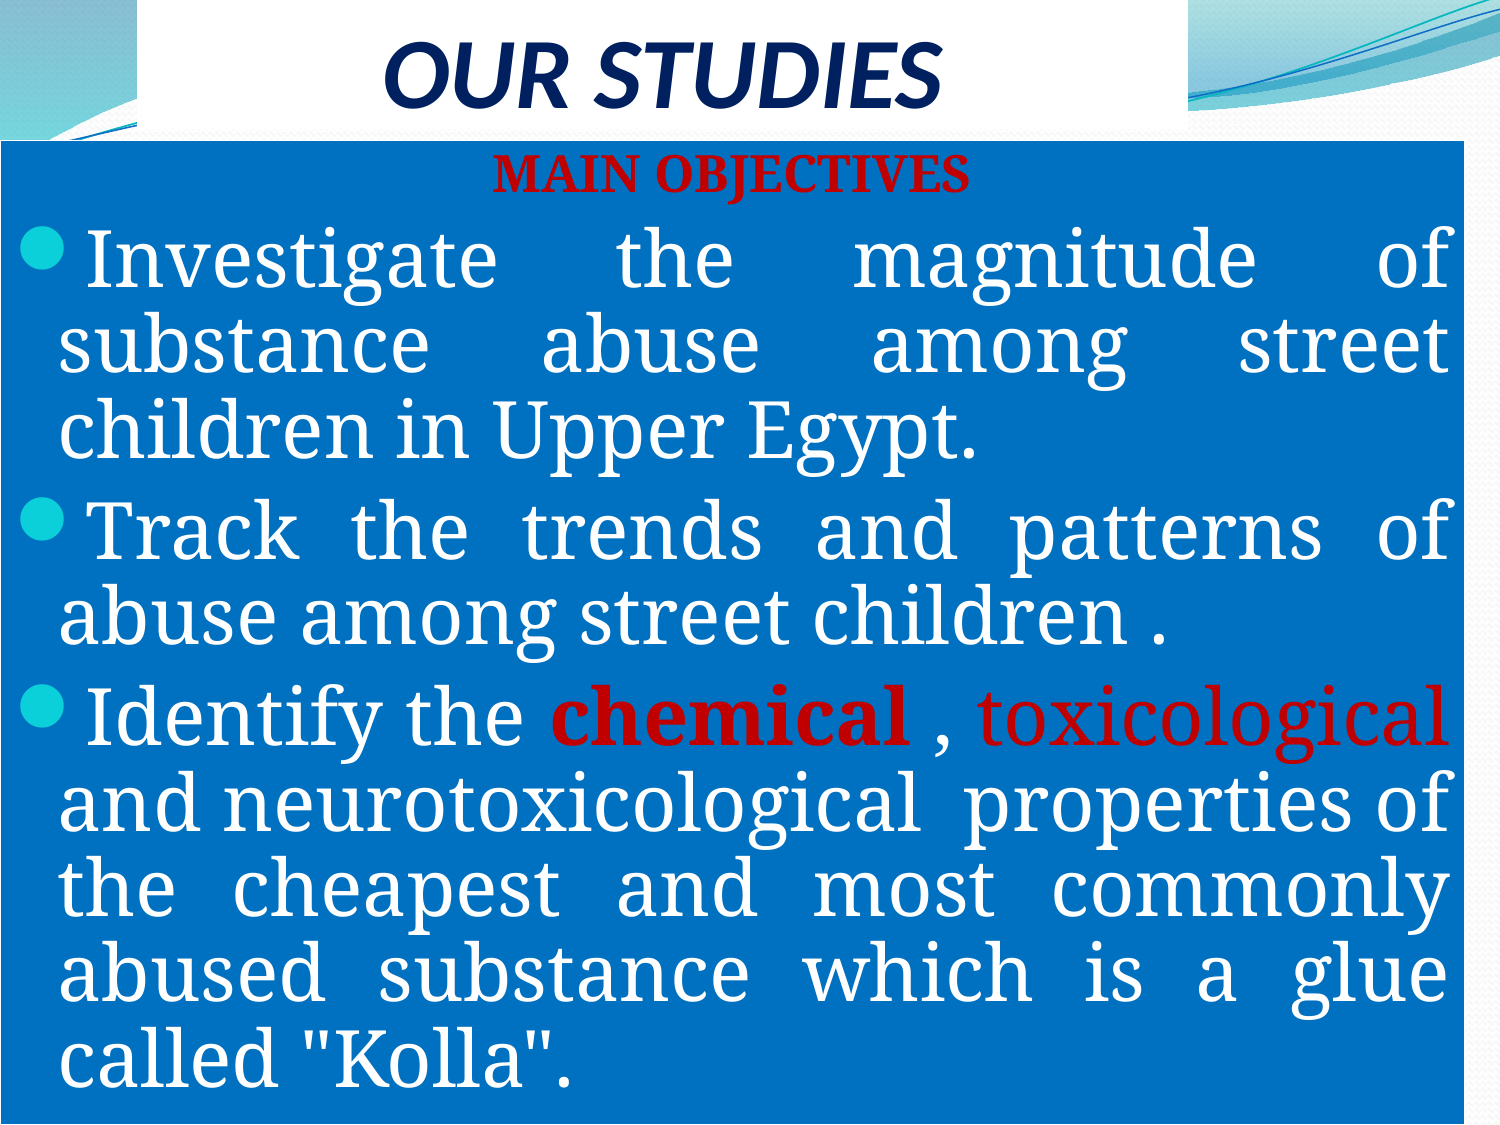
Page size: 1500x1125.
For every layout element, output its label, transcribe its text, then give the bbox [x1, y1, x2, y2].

list MAIN OBJECTIVES Investigate the magnitude of substance abuse among street children in Upper Egypt. Track the trends and patterns of abuse among street children . Identify the chemical , toxicological and neurotoxicological properties of the cheapest and most commonly abused substance which is a glue called "Kolla". [0, 140, 1465, 1125]
title OUR STUDIES [137, 0, 1188, 129]
